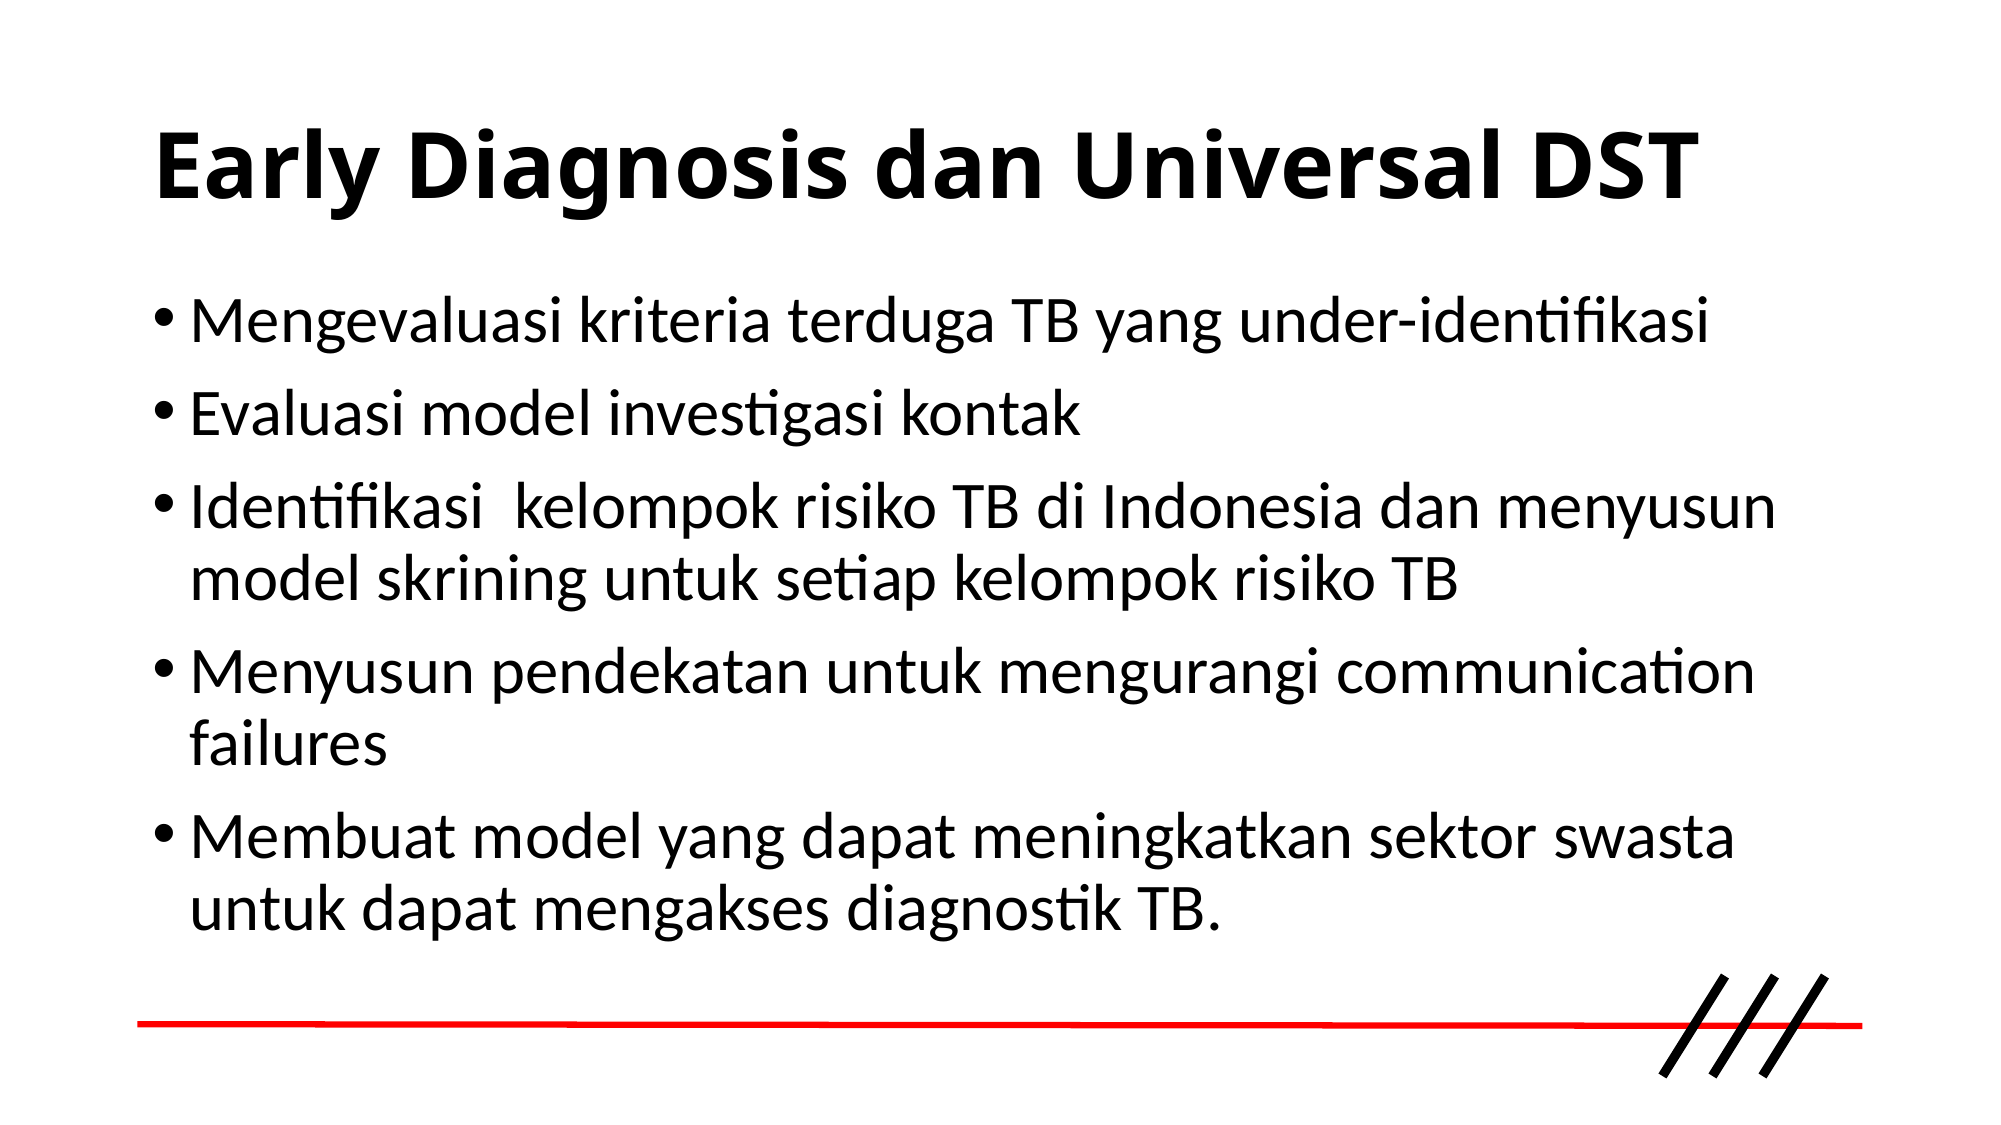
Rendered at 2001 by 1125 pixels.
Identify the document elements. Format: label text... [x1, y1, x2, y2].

list Mengevaluasi kriteria terduga TB yang under-identifikasi Evaluasi model investigasi kontak Identifikasi kelompok risiko TB di Indonesia dan menyusun model skrining untuk setiap kelompok risiko TB Menyusun pendekatan untuk mengurangi communication failures Membuat model yang dapat meningkatkan sektor swasta untuk dapat mengakses diagnostik TB. [137, 277, 1863, 1014]
title Early Diagnosis dan Universal DST [137, 59, 1863, 277]
